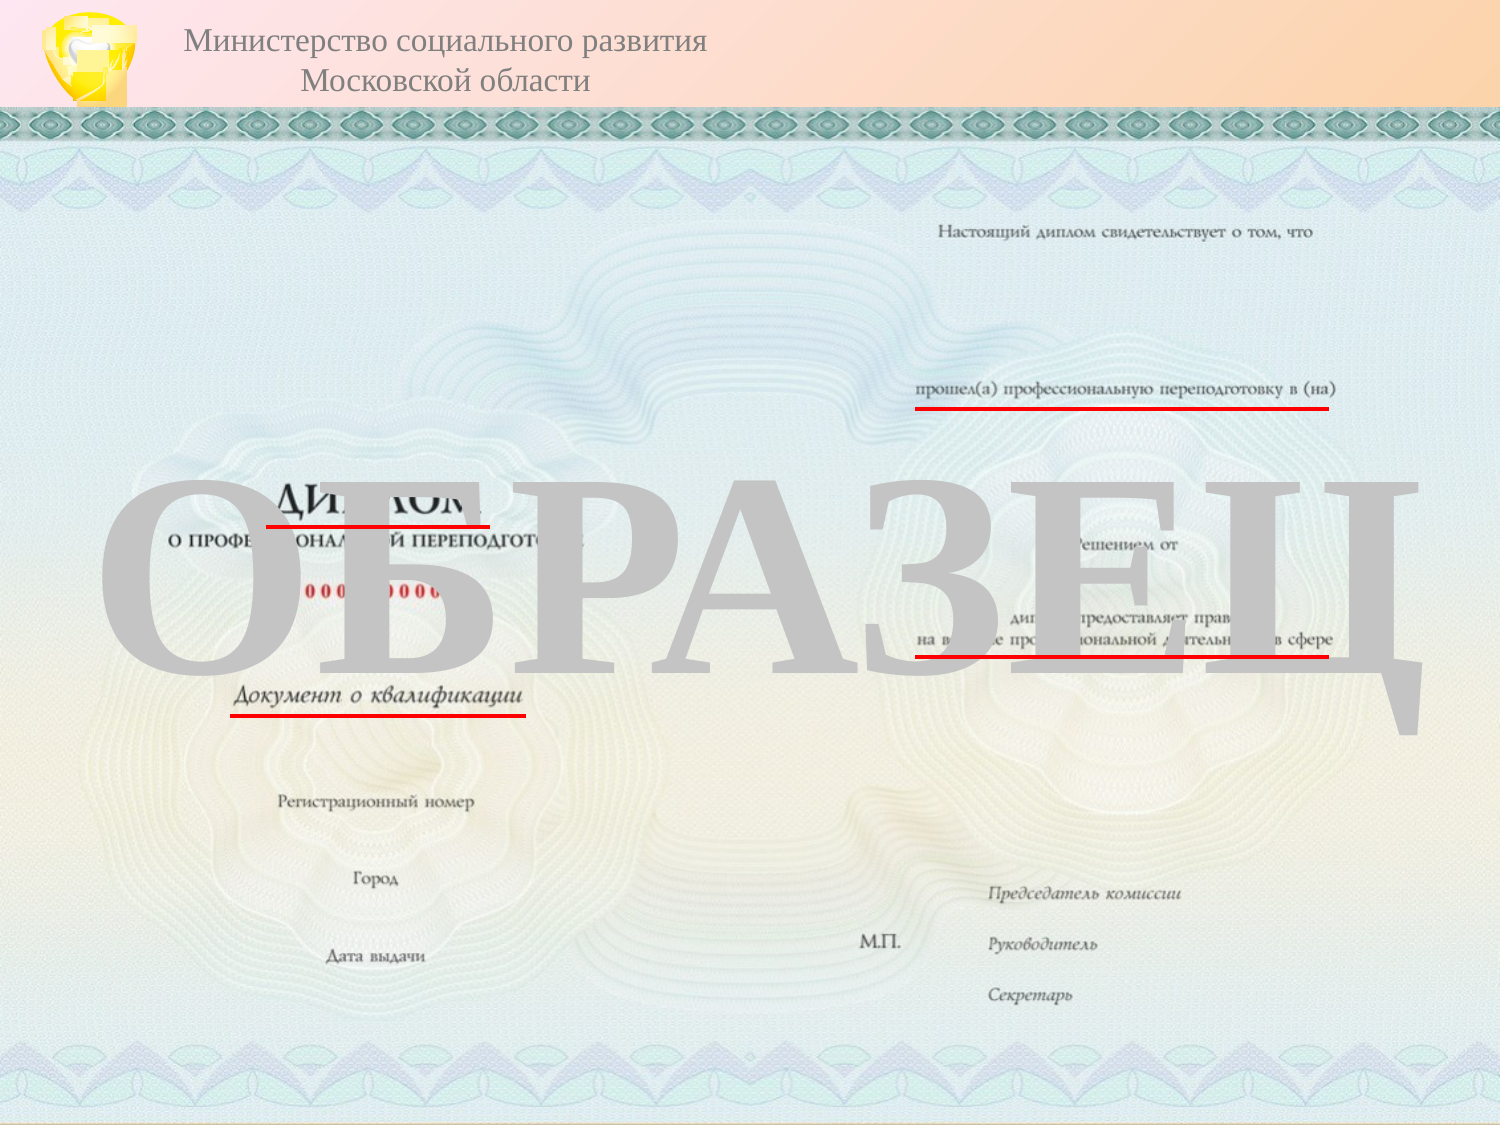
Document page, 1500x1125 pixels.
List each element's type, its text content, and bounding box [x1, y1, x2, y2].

text_box Министерство социального развития Московской области [152, 11, 745, 105]
picture [0, 0, 1500, 1125]
